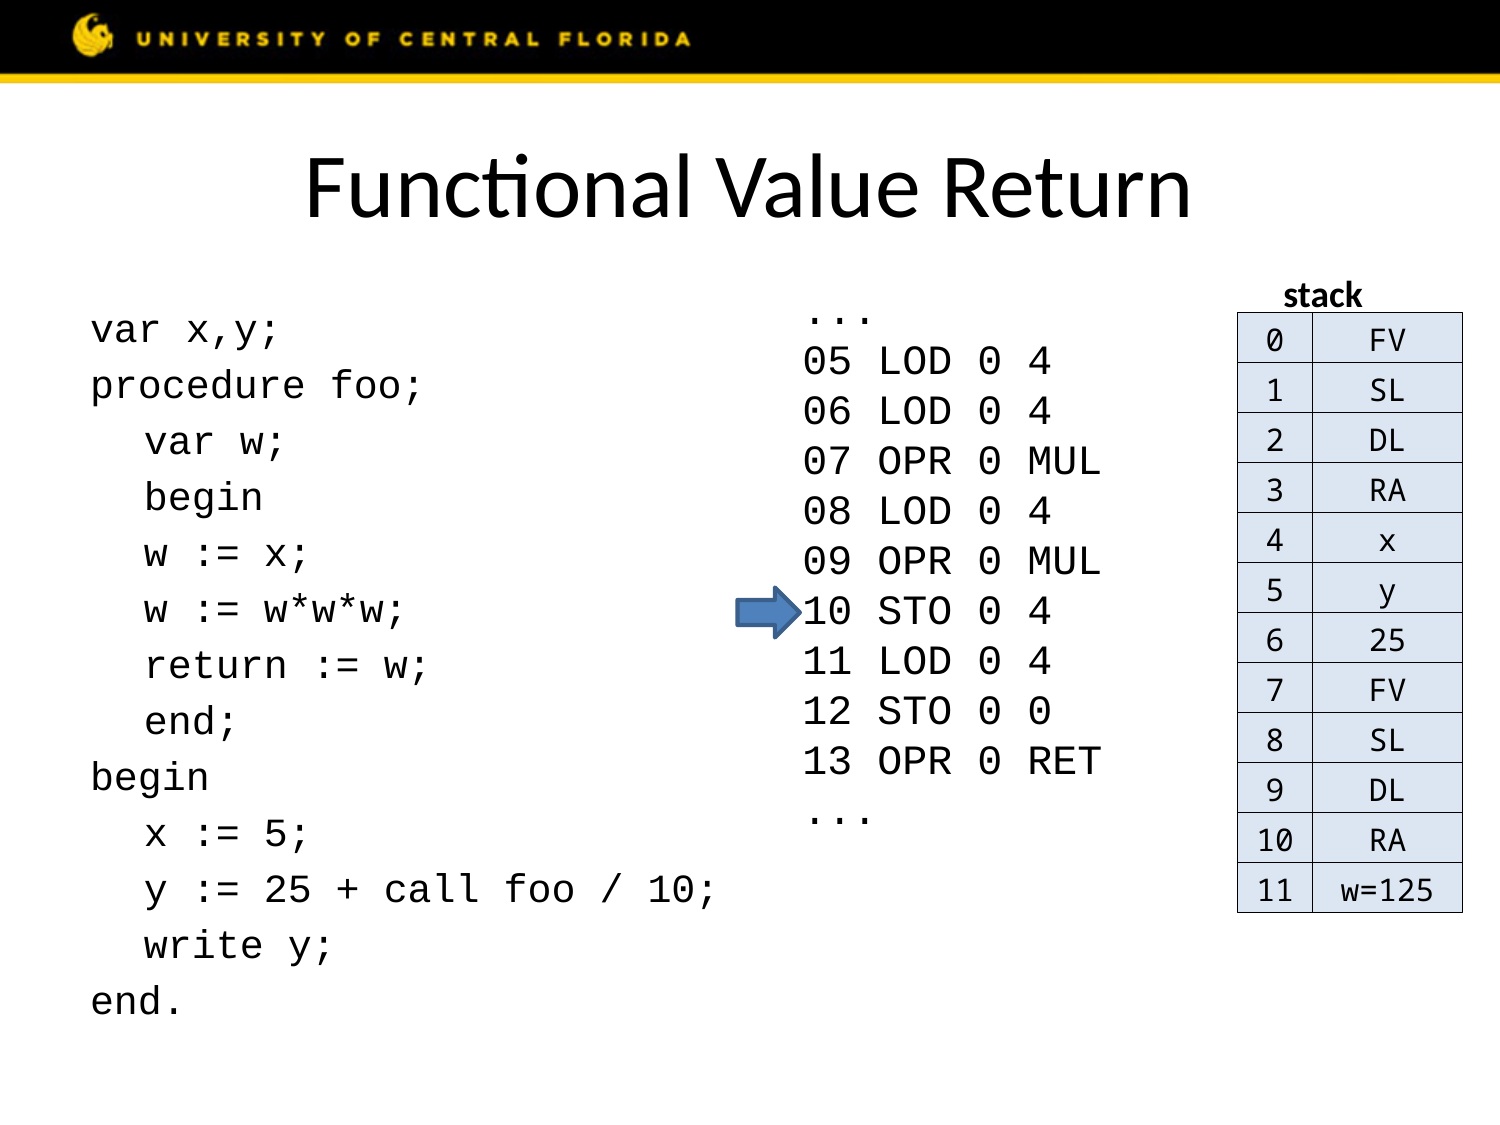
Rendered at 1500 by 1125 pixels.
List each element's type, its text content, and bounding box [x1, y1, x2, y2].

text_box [1237, 812, 1463, 862]
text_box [1237, 612, 1463, 662]
text_box ... 05 LOD 0 4 06 LOD 0 4 07 OPR 0 MUL 08 LOD 0 4 09 OPR 0 MUL 10 STO 0 4 11 LOD 0 4 12 STO 0 0 13 OPR 0 RET ... [787, 275, 1163, 841]
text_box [1237, 312, 1463, 363]
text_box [1237, 862, 1463, 913]
title Functional Value Return [75, 87, 1425, 275]
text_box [1237, 662, 1463, 712]
text_box stack [1268, 262, 1378, 310]
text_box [1237, 712, 1463, 762]
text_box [1237, 412, 1463, 462]
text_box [1237, 762, 1463, 812]
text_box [1237, 512, 1463, 562]
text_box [1237, 562, 1463, 612]
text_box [1237, 370, 1463, 412]
text_box [735, 585, 802, 640]
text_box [1237, 462, 1463, 512]
list var x,y; procedure foo; var w; begin w := x; w := w*w*w; return := w; end; begin x := 5; y := 25 + call foo / 10; write y; end. [75, 295, 775, 1038]
picture [0, 0, 1500, 1125]
